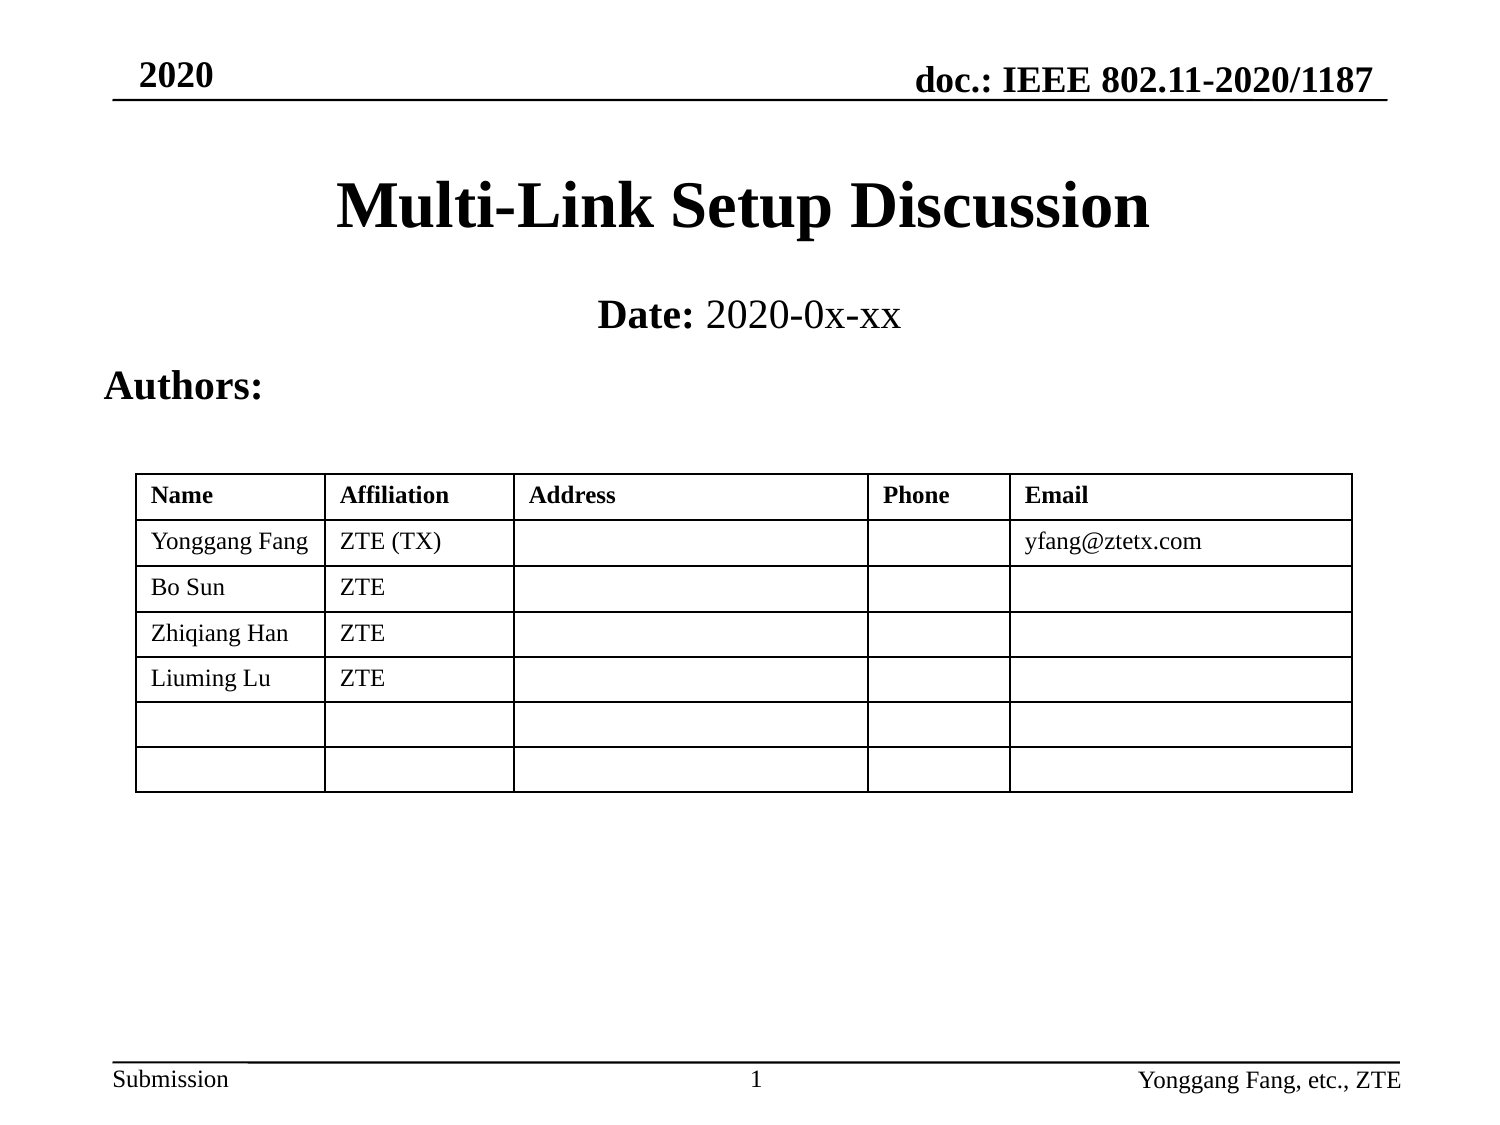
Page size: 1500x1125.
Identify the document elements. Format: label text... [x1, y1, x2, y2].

table_cell ZTE [326, 567, 513, 611]
table_cell Liuming Lu [137, 658, 324, 701]
table_cell [515, 748, 867, 791]
text_box Date: 2020-0x-xx [112, 278, 1388, 342]
table_cell yfang@ztetx.com [1011, 521, 1351, 565]
table_cell [326, 748, 513, 791]
text_box Authors: [88, 349, 326, 413]
table_cell [1011, 703, 1351, 746]
table_cell Bo Sun [137, 567, 324, 611]
table_cell [137, 748, 324, 791]
table_cell Yonggang Fang [137, 521, 324, 565]
table_cell [869, 613, 1009, 656]
table_cell [515, 567, 867, 611]
slide_number 1 [741, 1061, 772, 1093]
table_cell [1011, 613, 1351, 656]
table_cell [1011, 567, 1351, 611]
table_header Phone [869, 475, 1009, 519]
table_cell [137, 703, 324, 746]
table_cell [326, 703, 513, 746]
table_cell [869, 521, 1009, 565]
table_cell [1011, 748, 1351, 791]
text_box Multi-Link Setup Discussion [76, 113, 1412, 289]
table_cell [515, 521, 867, 565]
table_header Affiliation [326, 475, 513, 519]
table_cell [515, 703, 867, 746]
footer Yonggang Fang, etc., ZTE [1127, 1063, 1402, 1095]
table_cell [515, 658, 867, 701]
table_cell [869, 703, 1009, 746]
table_cell ZTE [326, 658, 513, 701]
table_cell [869, 567, 1009, 611]
table_header Email [1011, 475, 1351, 519]
table_cell [869, 748, 1009, 791]
table_cell ZTE (TX) [326, 521, 513, 565]
table_header Address [515, 475, 867, 519]
table_cell [1011, 658, 1351, 701]
table_cell Zhiqiang Han [137, 613, 324, 656]
table_cell [869, 658, 1009, 701]
table_header Name [137, 475, 324, 519]
table_cell ZTE [326, 613, 513, 656]
table_cell [515, 613, 867, 656]
